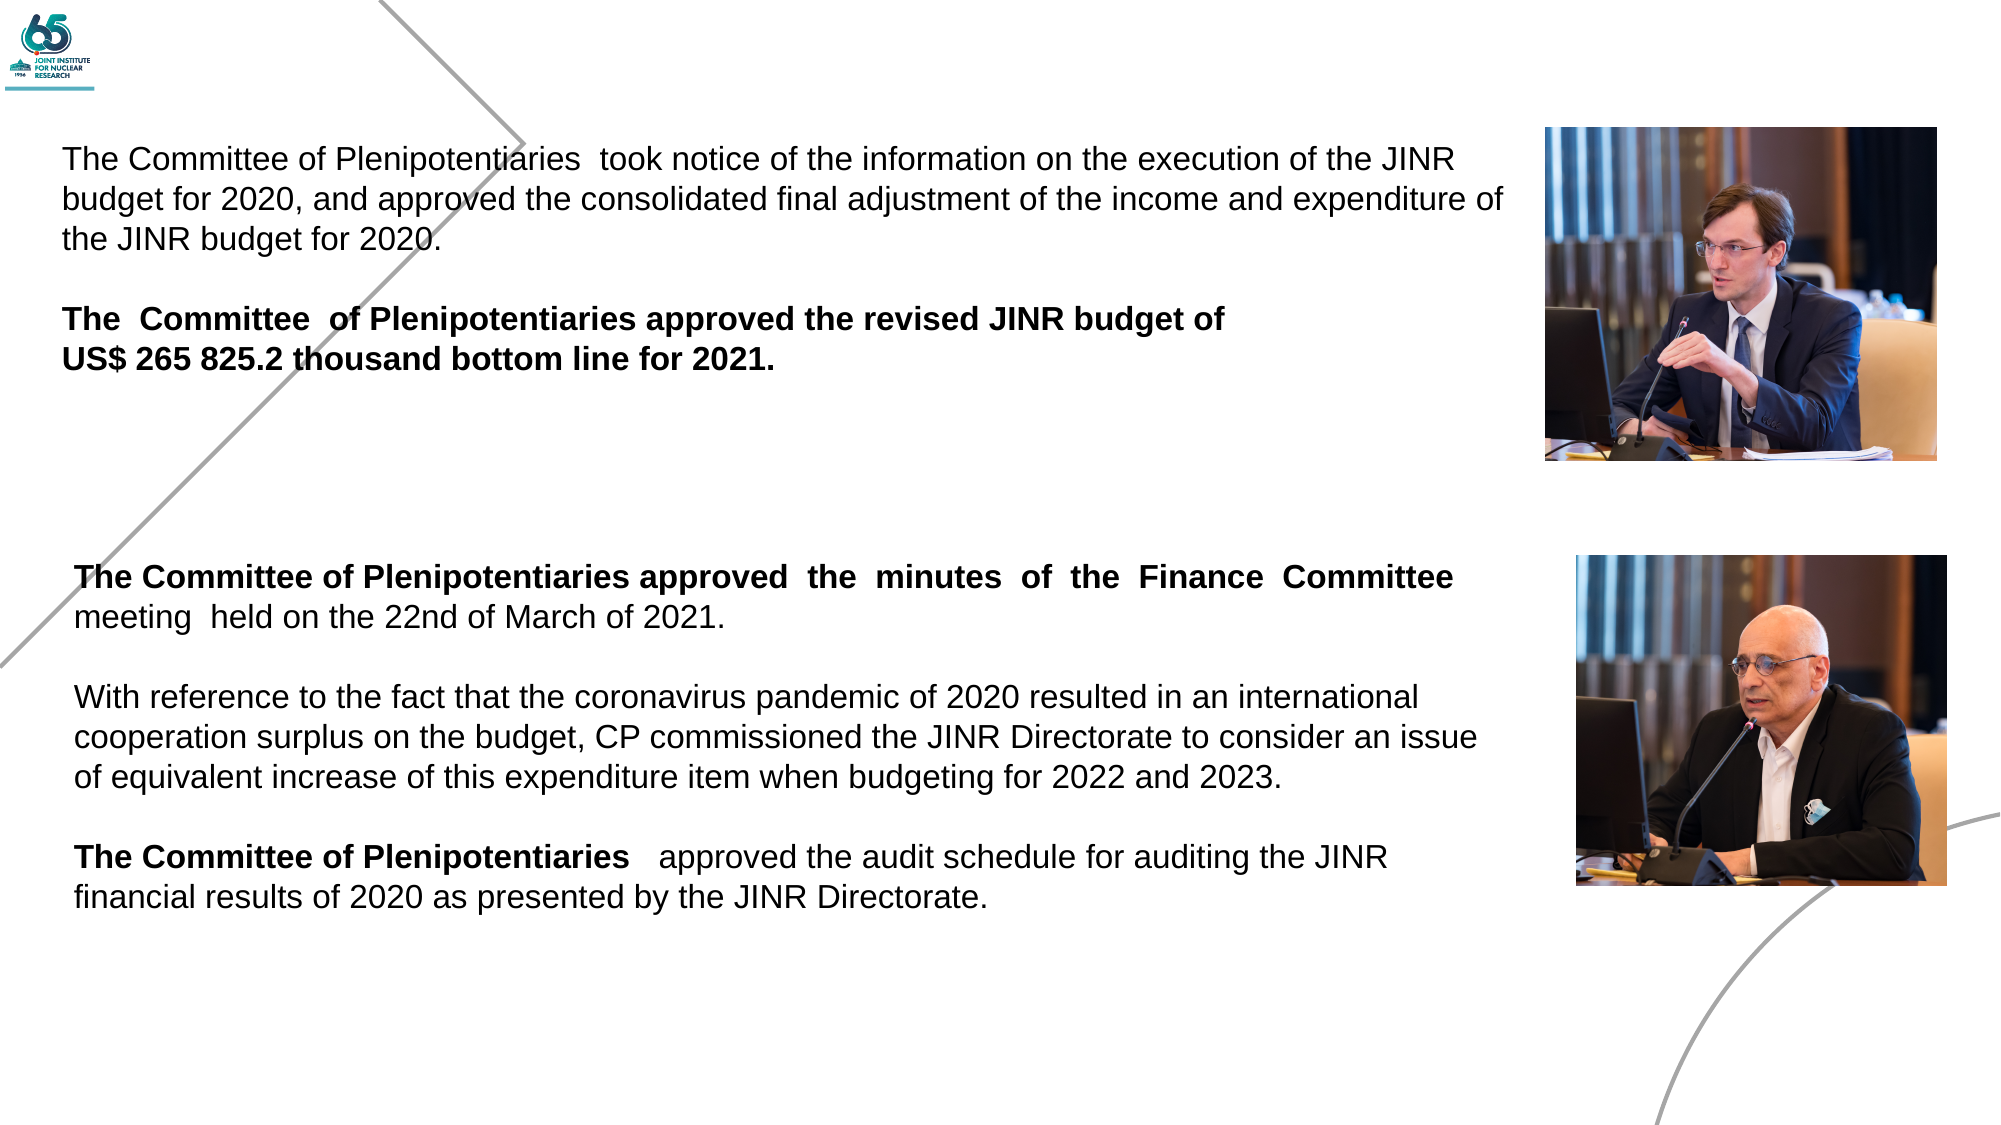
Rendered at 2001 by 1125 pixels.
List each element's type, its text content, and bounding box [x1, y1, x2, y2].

picture [1576, 554, 1947, 887]
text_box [4, 14, 95, 91]
text_box The Committee of Plenipotentiaries approved the minutes of the Finance Committee meeting held on the 22nd of March of 2021. With reference to the fact that the coronavirus pandemic of 2020 resulted in an international cooperation surplus on the budget, CP commissioned the JINR Directorate to consider an issue of equivalent increase of this expenditure item when budgeting for 2022 and 2023. The Committee of Plenipotentiaries approved the audit schedule for auditing the JINR financial results of 2020 as presented by the JINR Directorate. [58, 548, 1500, 896]
text_box The Committee of Plenipotentiaries took notice of the information on the execution of the JINR budget for 2020, and approved the consolidated final adjustment of the income and expenditure of the JINR budget for 2020. The Committee of Plenipotentiaries approved the revised JINR budget of US$ 265 825.2 thousand bottom line for 2021. [47, 129, 1524, 367]
picture [1544, 127, 1938, 461]
